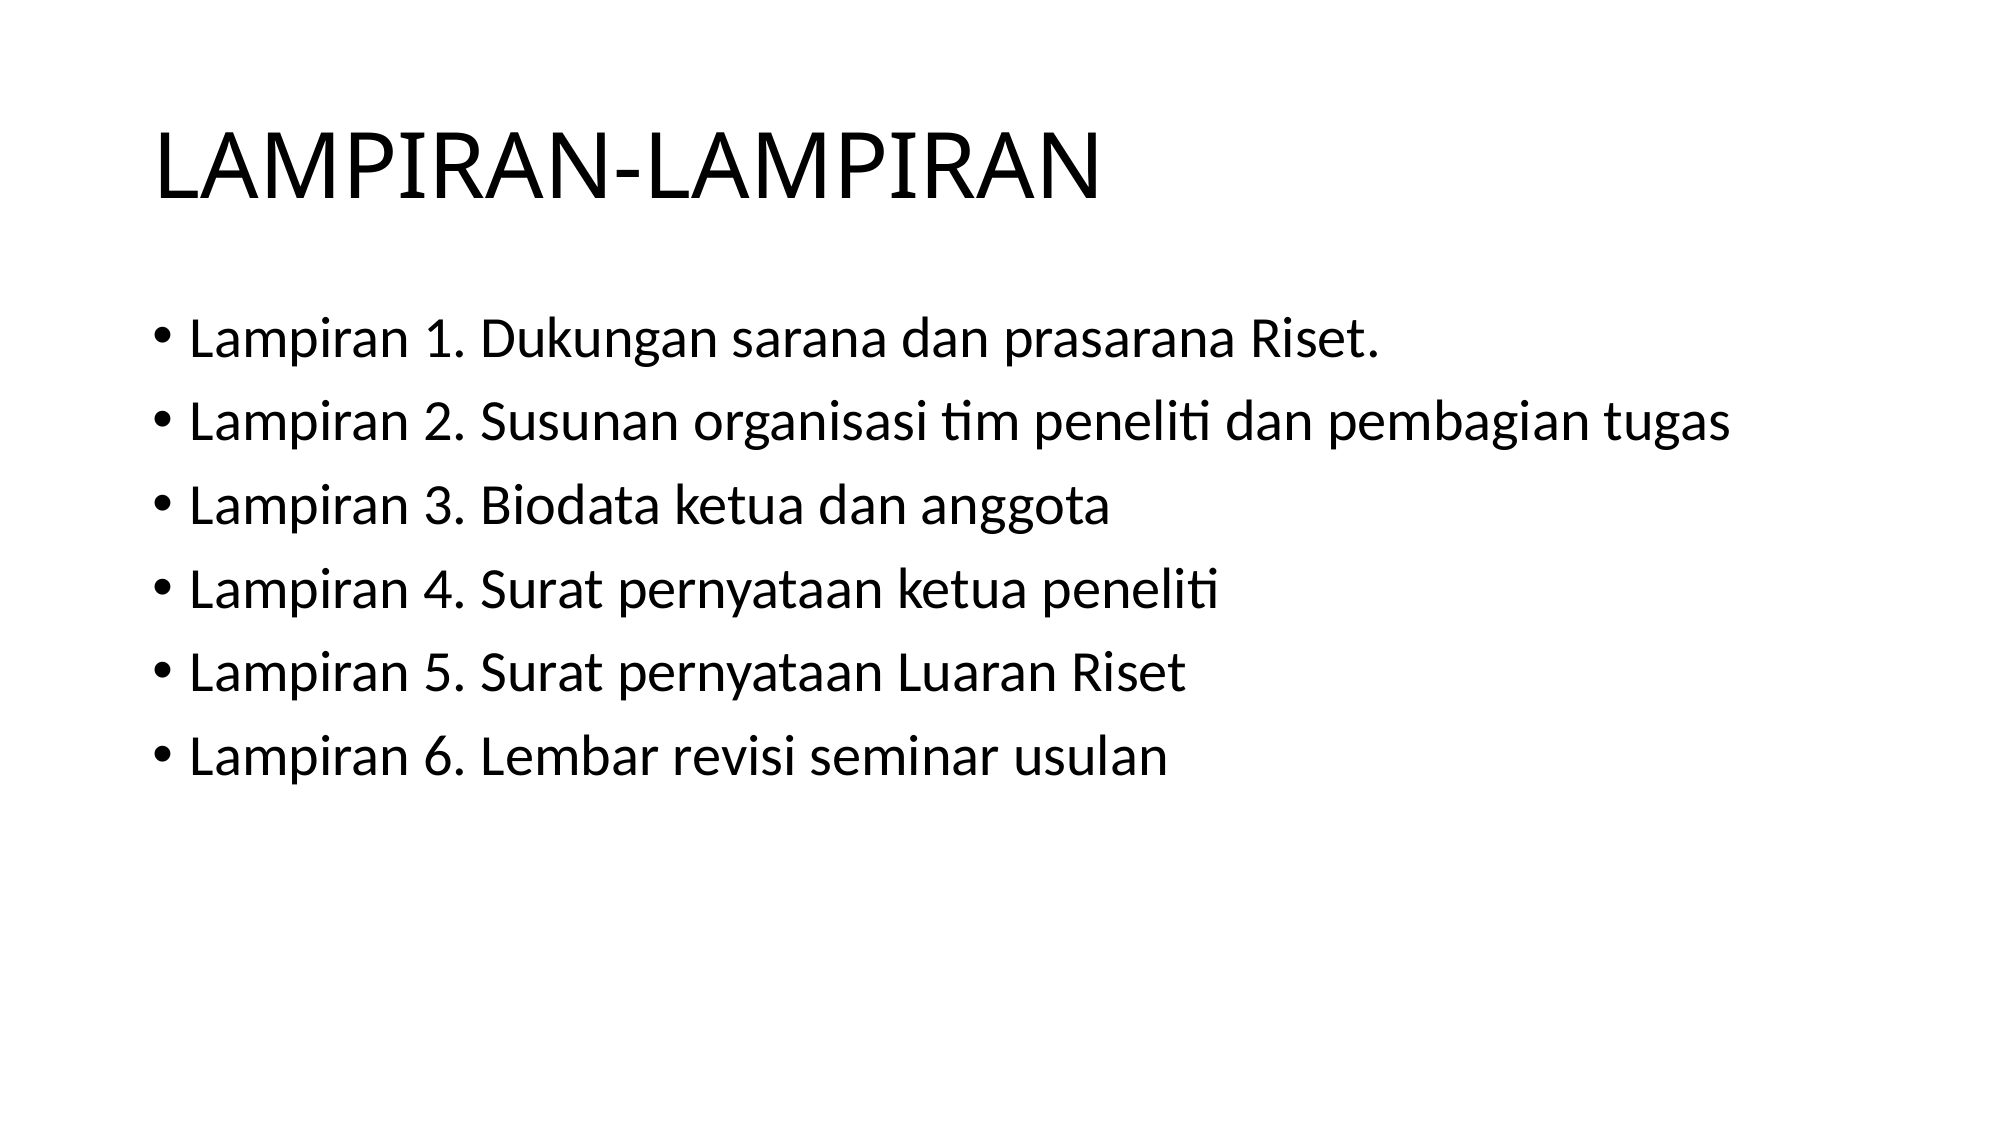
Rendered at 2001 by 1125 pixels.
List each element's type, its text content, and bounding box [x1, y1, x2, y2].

title LAMPIRAN-LAMPIRAN [137, 59, 1863, 278]
list Lampiran 1. Dukungan sarana dan prasarana Riset. Lampiran 2. Susunan organisasi tim peneliti dan pembagian tugas Lampiran 3. Biodata ketua dan anggota Lampiran 4. Surat pernyataan ketua peneliti Lampiran 5. Surat pernyataan Luaran Riset Lampiran 6. Lembar revisi seminar usulan [137, 299, 1863, 1014]
